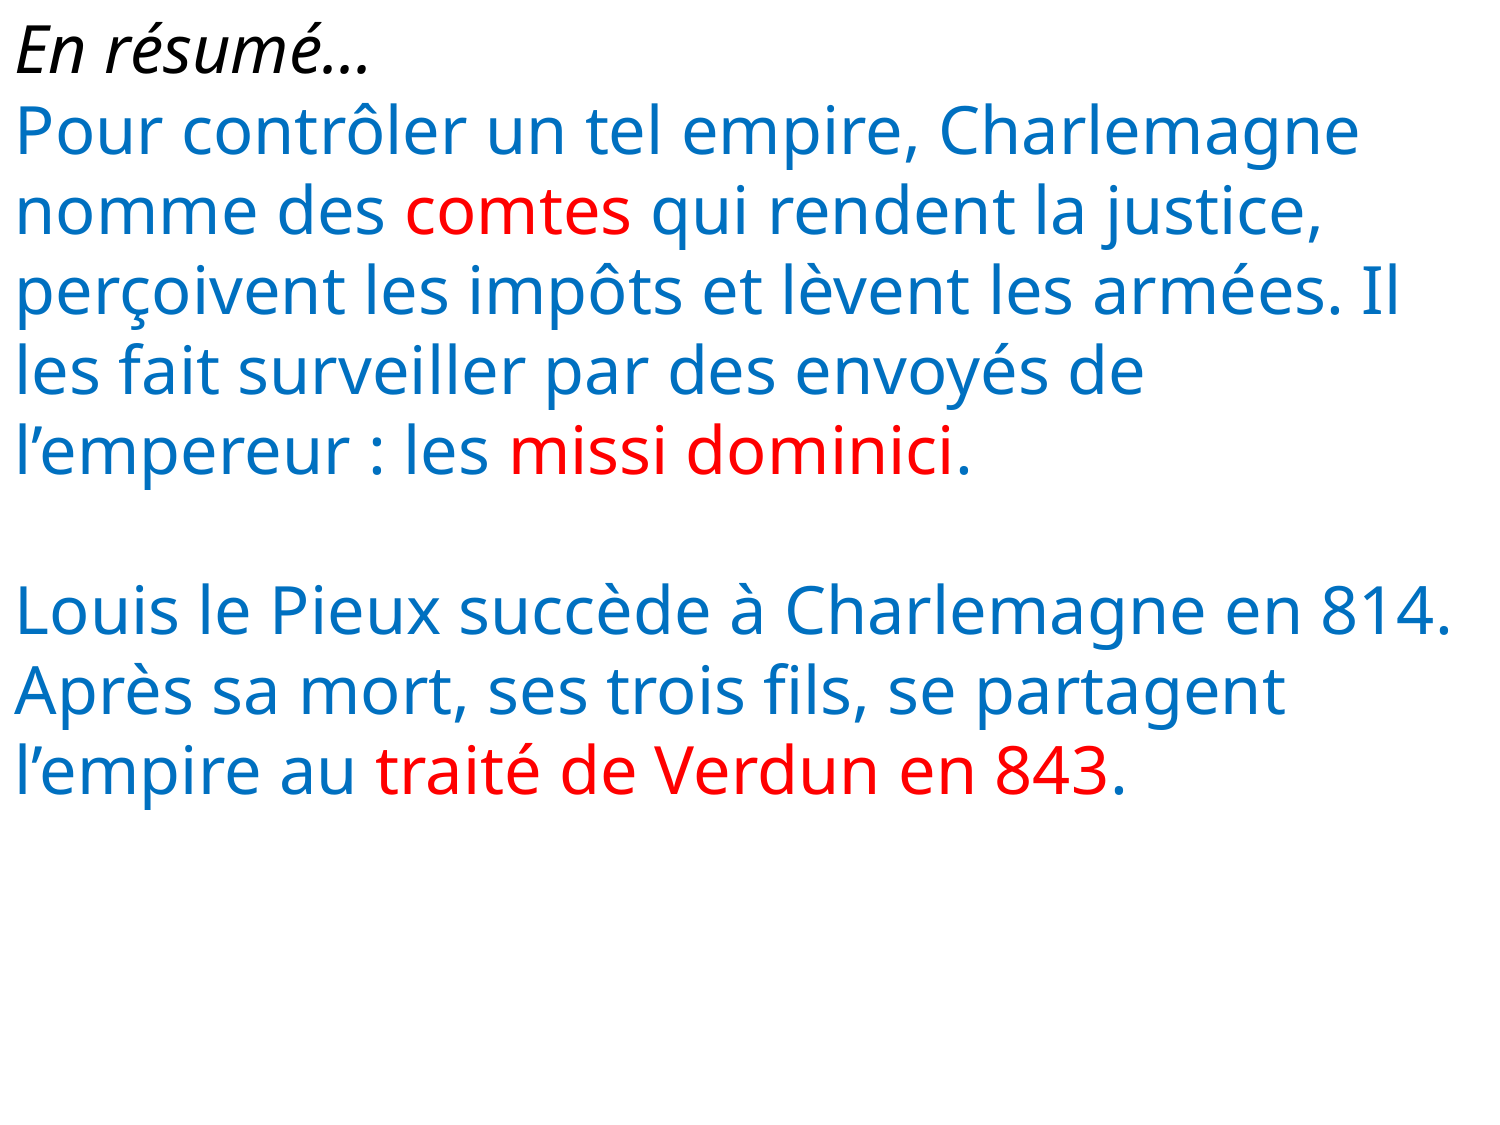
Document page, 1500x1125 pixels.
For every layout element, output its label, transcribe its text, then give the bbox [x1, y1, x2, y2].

text_box Pour contrôler un tel empire, Charlemagne nomme des comtes qui rendent la justice, perçoivent les impôts et lèvent les armées. Il les fait surveiller par des envoyés de l’empereur : les missi dominici. Louis le Pieux succède à Charlemagne en 814. Après sa mort, ses trois fils, se partagent l’empire au traité de Verdun en 843. [0, 80, 1500, 816]
text_box En résumé... [0, 0, 1500, 80]
